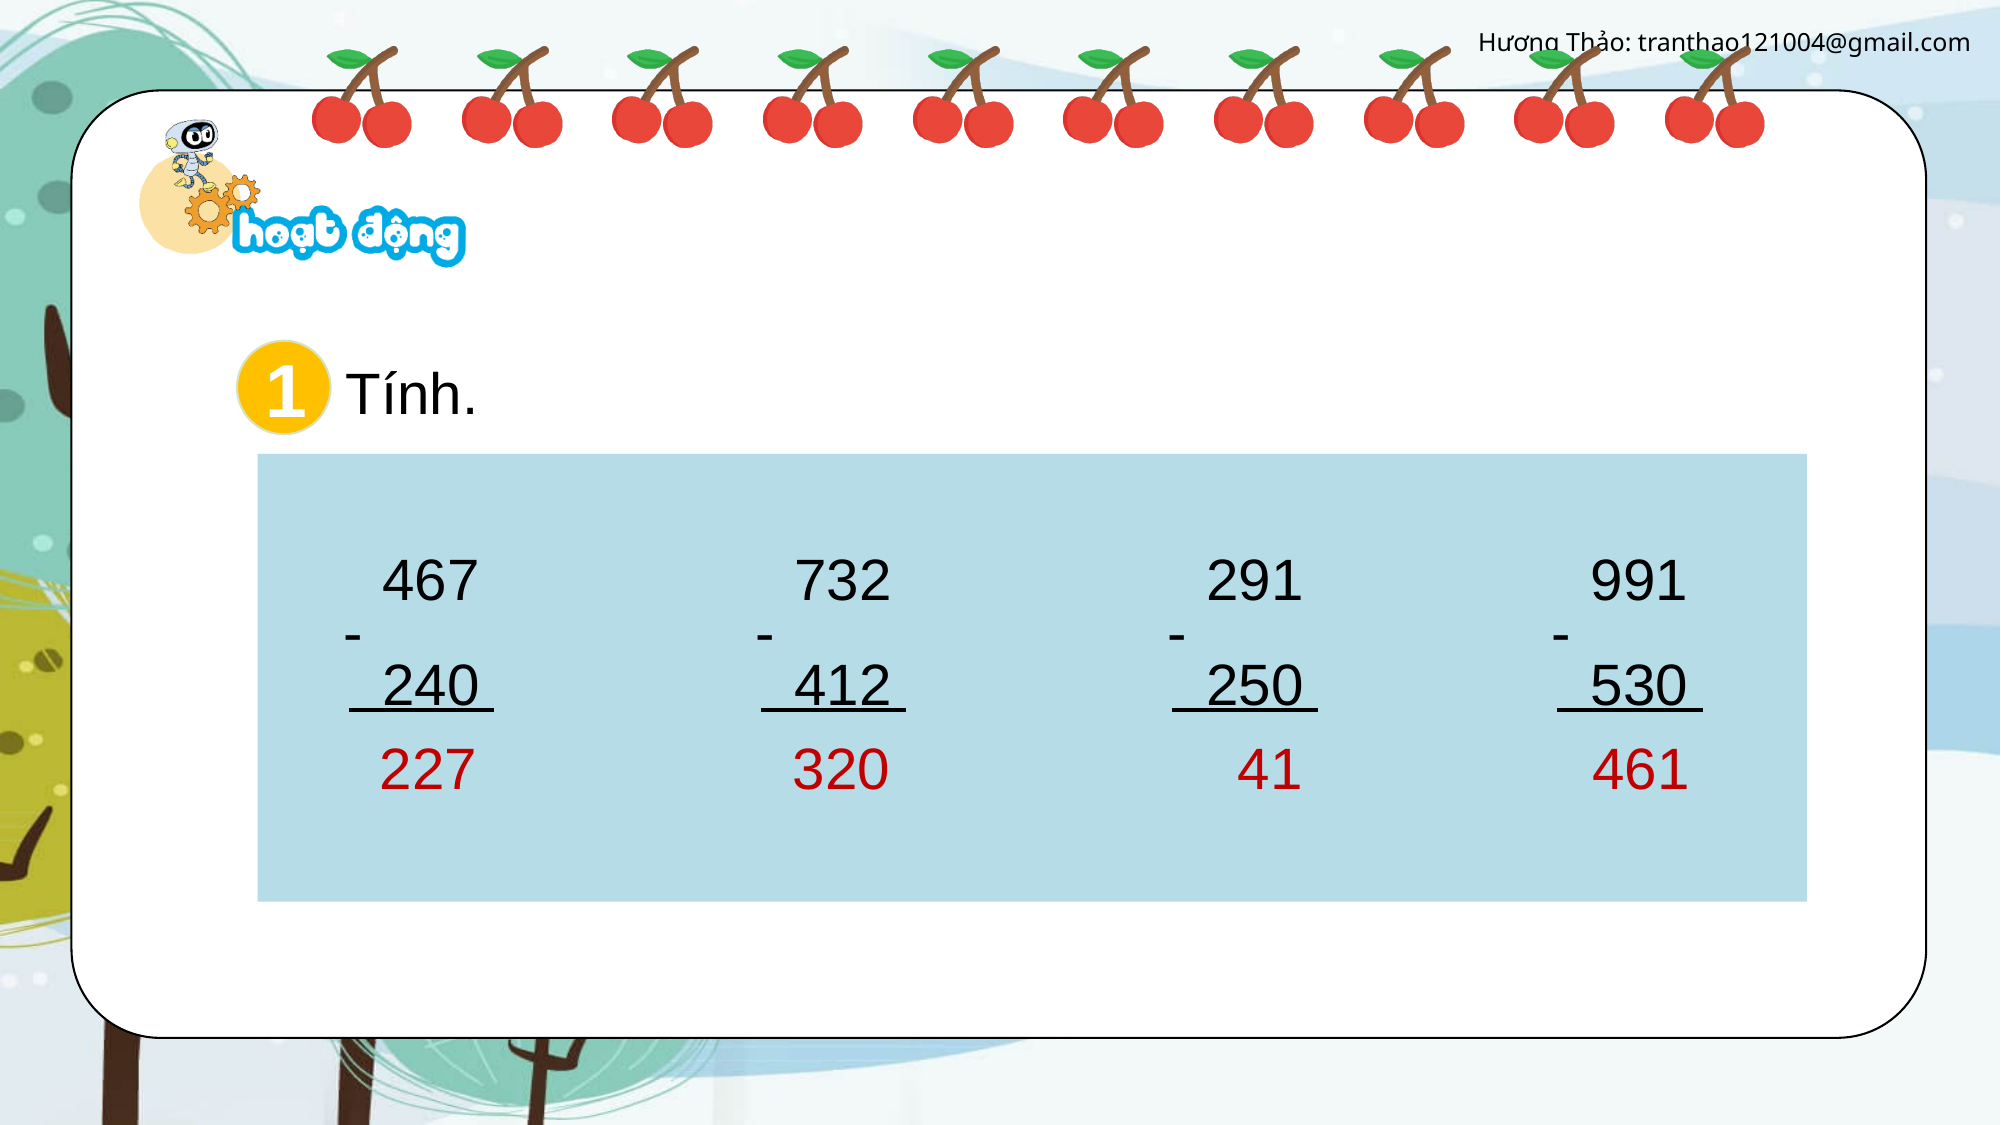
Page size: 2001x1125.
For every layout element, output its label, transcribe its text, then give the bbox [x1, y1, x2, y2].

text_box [740, 499, 929, 727]
text_box [257, 453, 1807, 902]
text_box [236, 340, 570, 435]
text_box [328, 499, 517, 727]
text_box 461 [1577, 689, 1737, 810]
picture [0, 0, 2000, 1125]
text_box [1536, 499, 1725, 727]
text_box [1152, 499, 1341, 727]
text_box 320 [777, 727, 914, 810]
text_box 227 [364, 727, 514, 810]
text_box 41 [1190, 689, 1350, 810]
